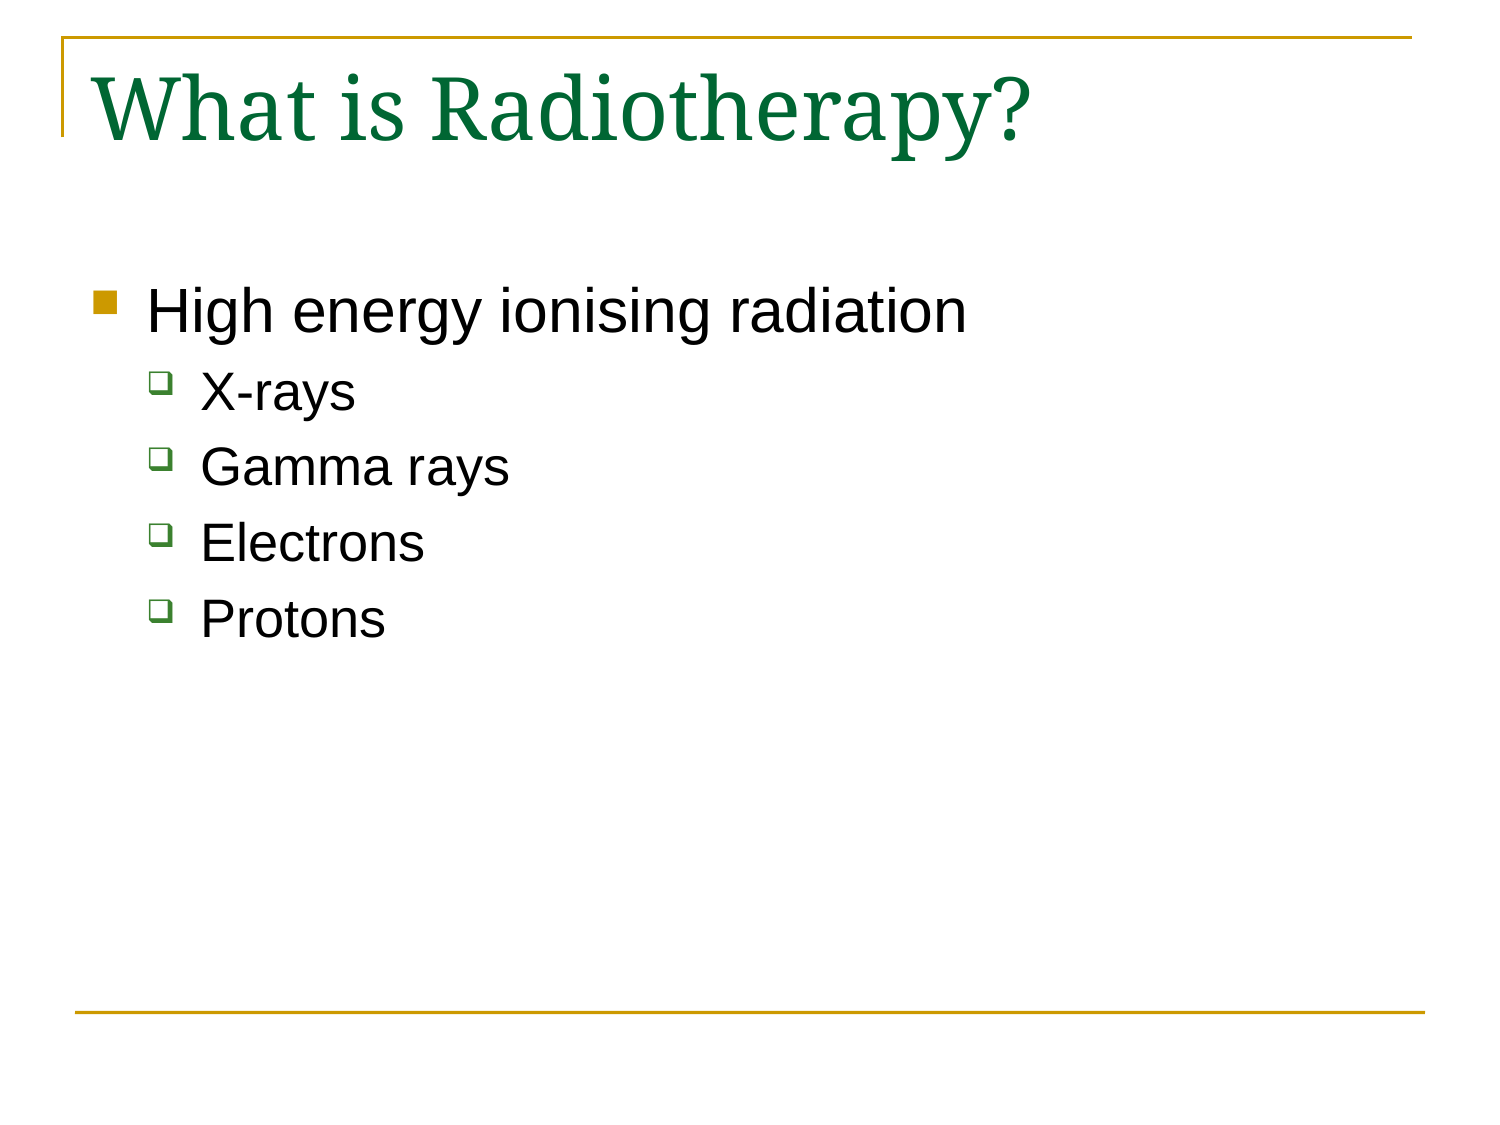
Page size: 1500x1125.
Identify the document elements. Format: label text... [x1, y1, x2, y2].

title What is Radiotherapy? [75, 45, 1425, 233]
list High energy ionising radiation X-rays Gamma rays Electrons Protons [75, 262, 1425, 1006]
